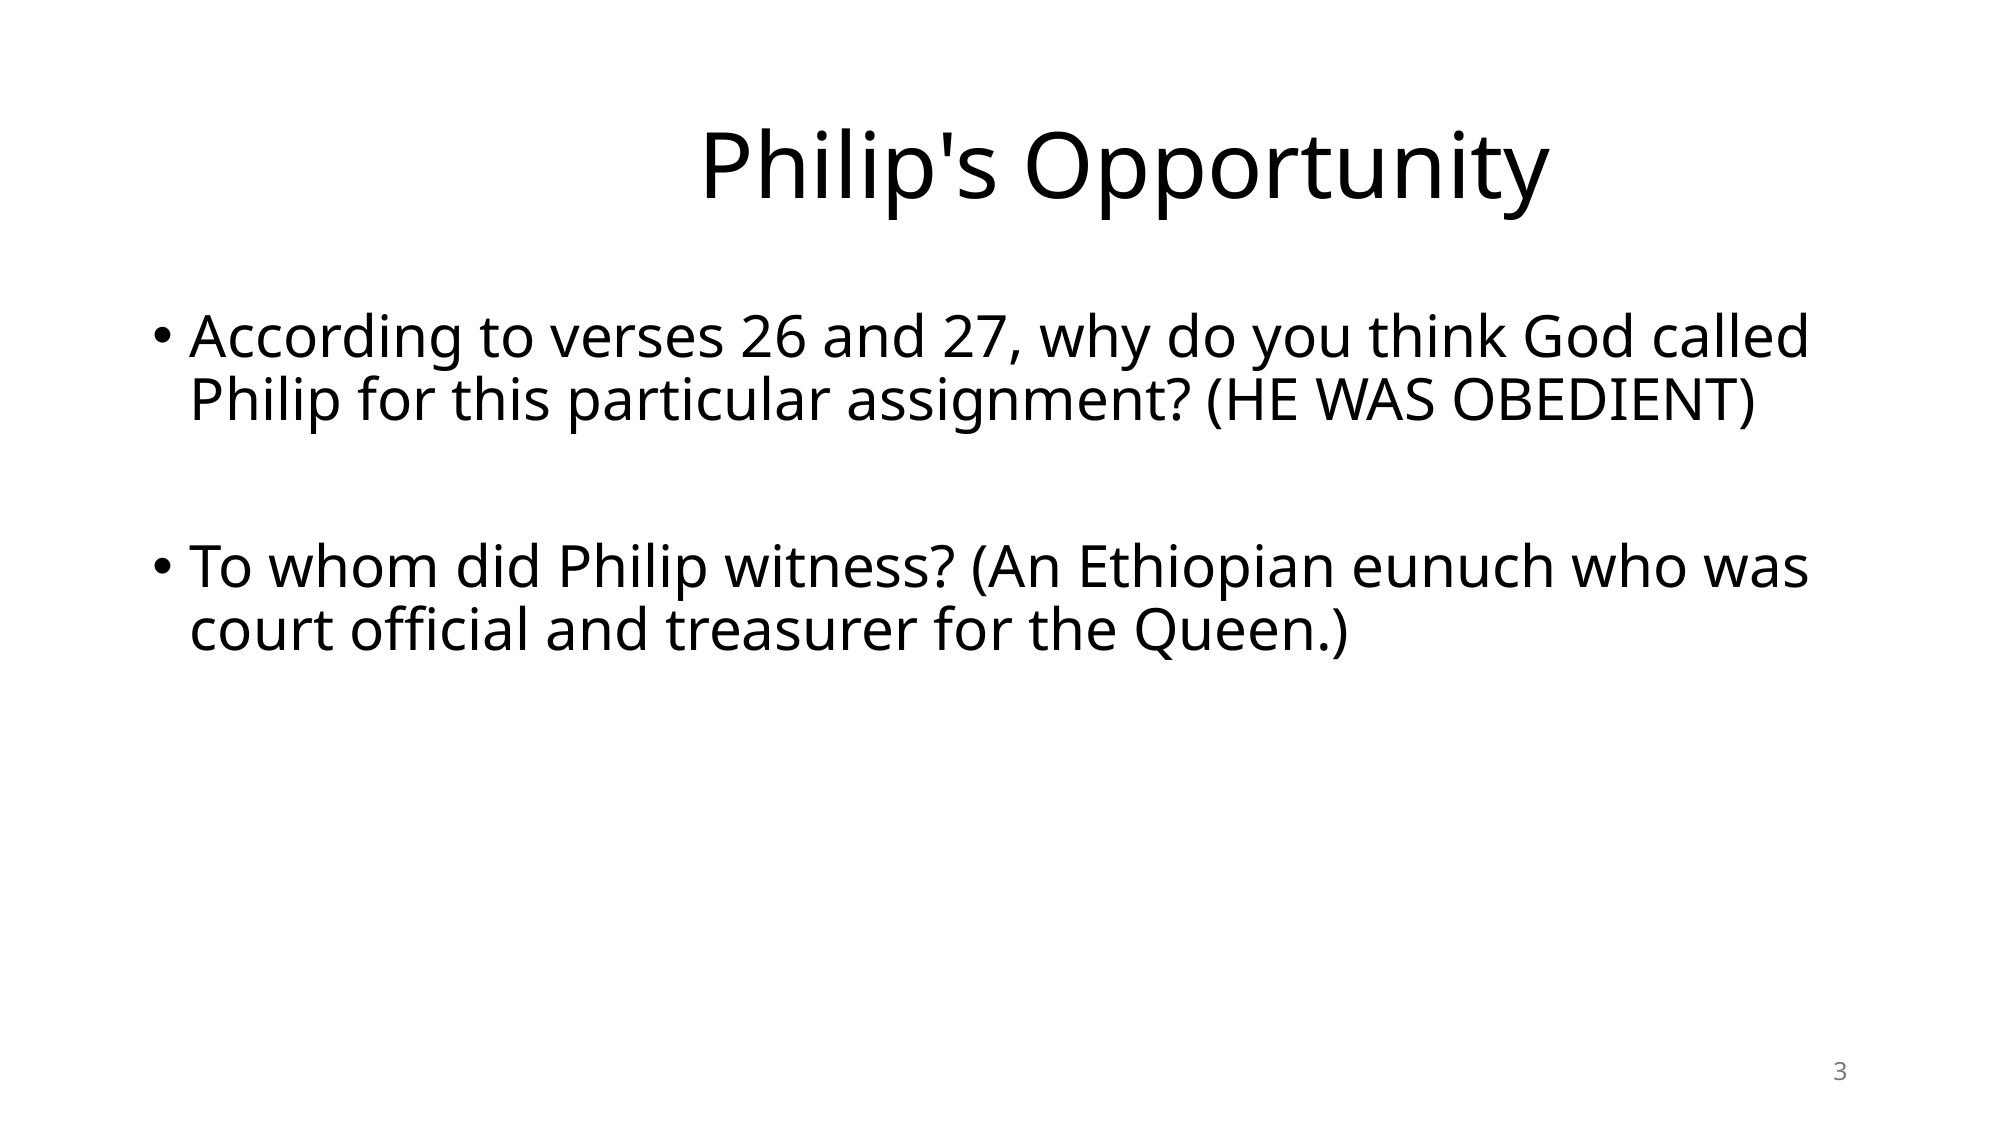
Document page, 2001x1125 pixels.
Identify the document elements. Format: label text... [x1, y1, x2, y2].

slide_number 3 [1412, 1042, 1863, 1103]
title Philip's Opportunity [137, 59, 1863, 278]
list According to verses 26 and 27, why do you think God called Philip for this particular assignment? (HE WAS OBEDIENT) To whom did Philip witness? (An Ethiopian eunuch who was court official and treasurer for the Queen.) [137, 299, 1863, 1014]
